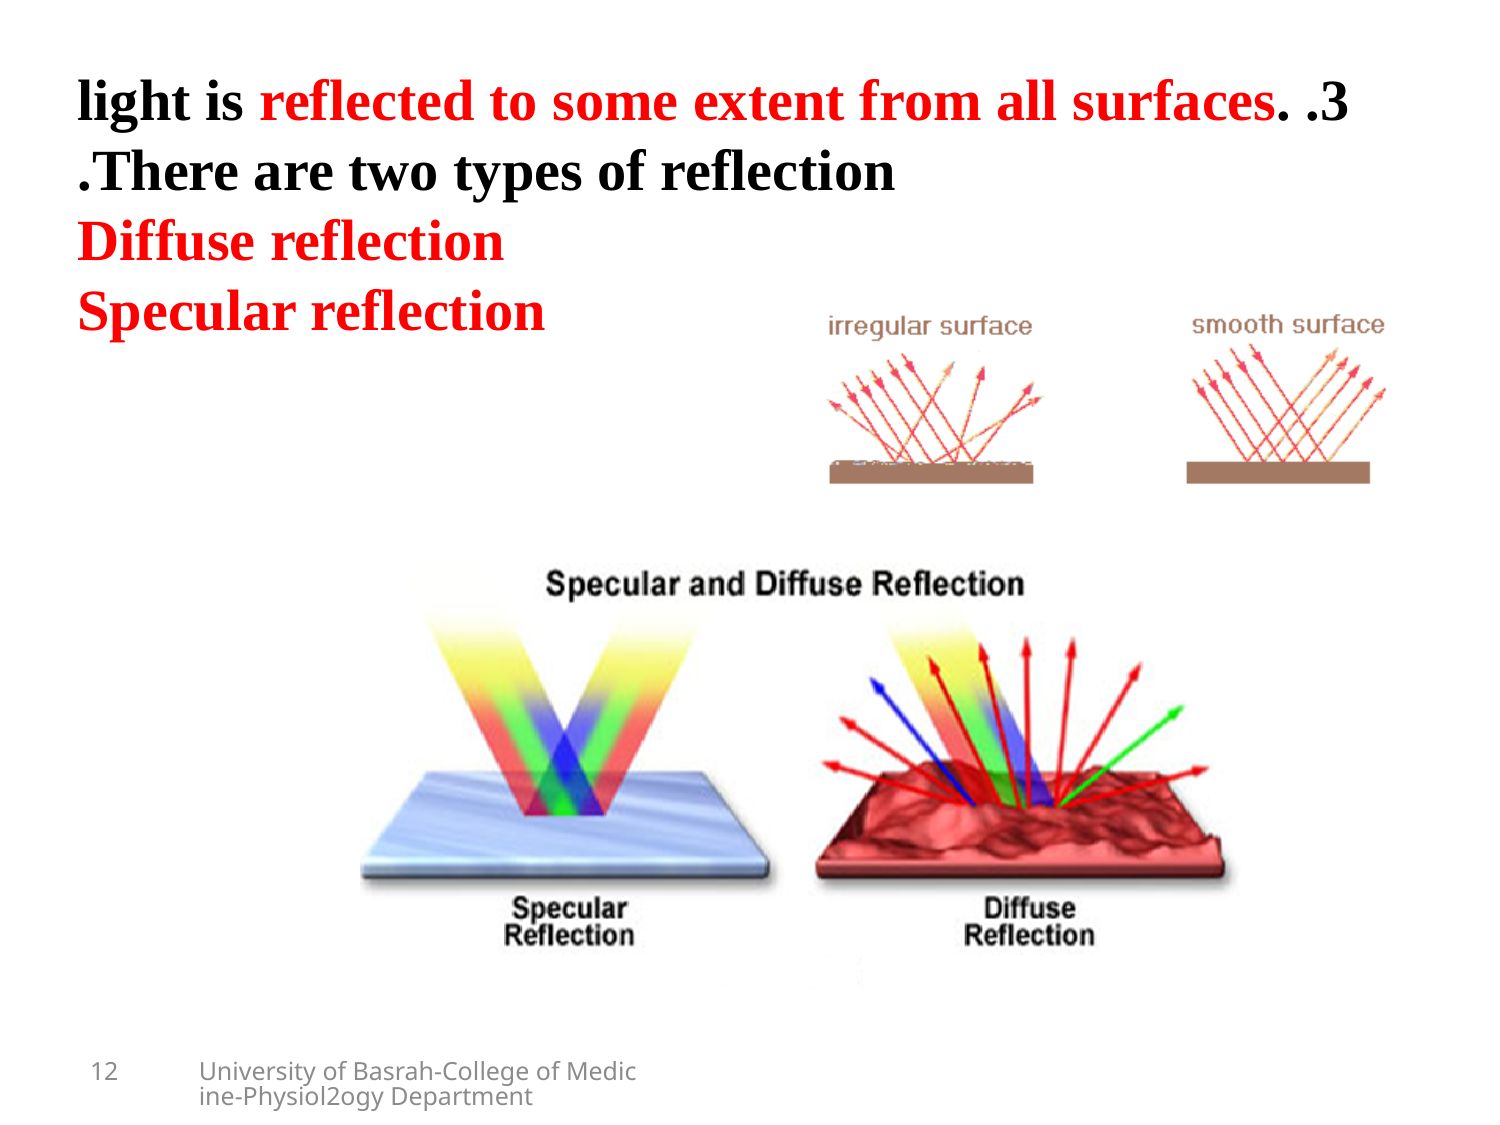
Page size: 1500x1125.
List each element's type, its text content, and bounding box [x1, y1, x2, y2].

text_box 3. light is reflected to some extent from all surfaces. There are two types of reflection. Diffuse reflection Specular reflection [62, 54, 1471, 350]
slide_number 12 [75, 1042, 425, 1103]
footer University of Basrah-College of Medicine-Physiol2ogy Department [512, 1042, 988, 1103]
picture [808, 302, 1400, 495]
picture [359, 562, 1259, 988]
